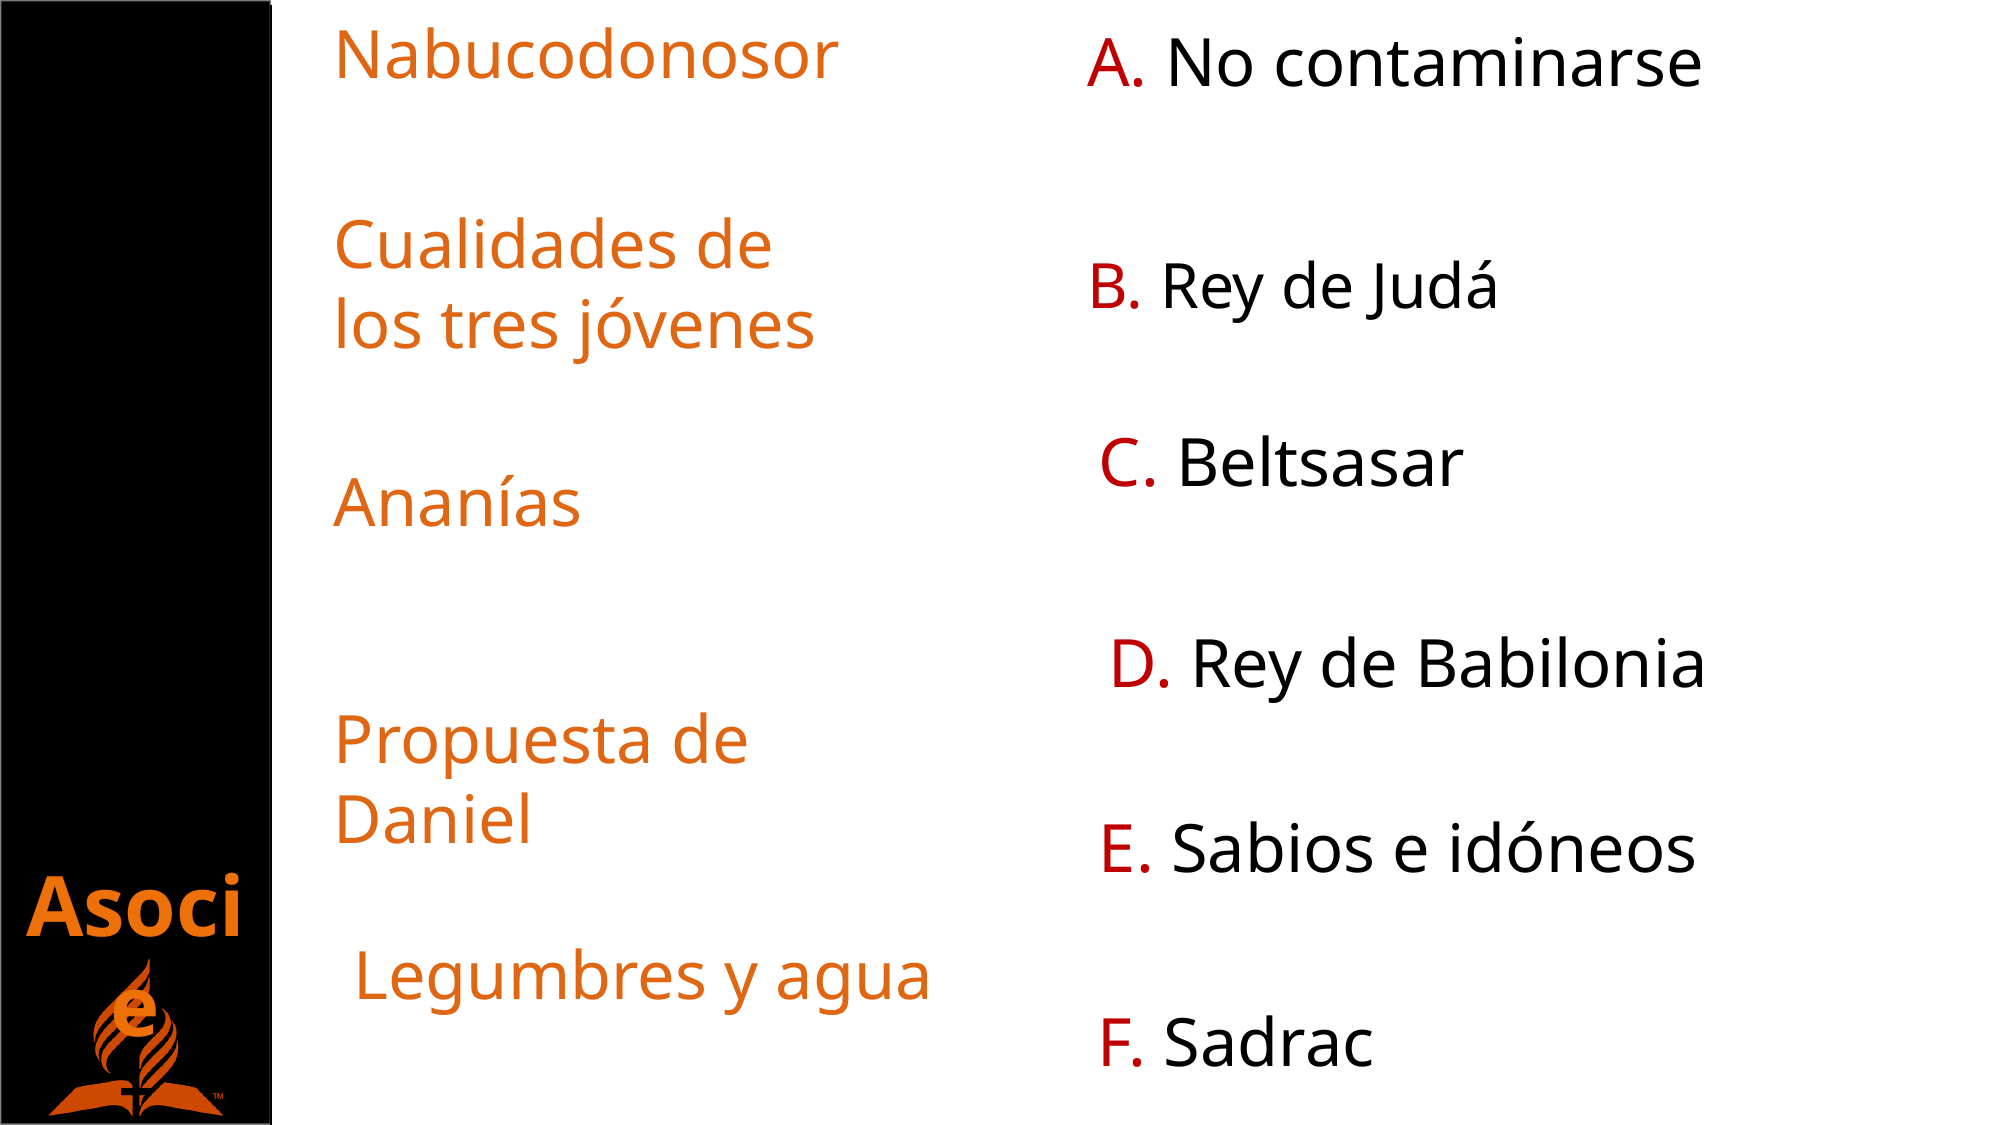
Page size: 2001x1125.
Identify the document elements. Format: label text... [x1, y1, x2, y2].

text_box Cualidades de los tres jóvenes [319, 194, 896, 370]
text_box Nabucodonosor [319, 4, 1008, 100]
text_box Propuesta de Daniel [319, 689, 929, 864]
text_box A. No contaminarse [1072, 12, 1789, 108]
text_box E. Sabios e idóneos [1084, 798, 1763, 894]
text_box F. Sadrac [1083, 992, 1922, 1088]
text_box C. Beltsasar [1084, 412, 1789, 508]
text_box [0, 1062, 270, 1125]
text_box Legumbres y agua [338, 925, 978, 1021]
text_box Asocie [0, 846, 270, 1062]
text_box D. Rey de Babilonia [1094, 613, 1922, 708]
picture [47, 957, 224, 1116]
text_box [0, 0, 272, 846]
text_box Ananías [319, 452, 939, 547]
text_box B. Rey de Judá [1072, 238, 1699, 329]
